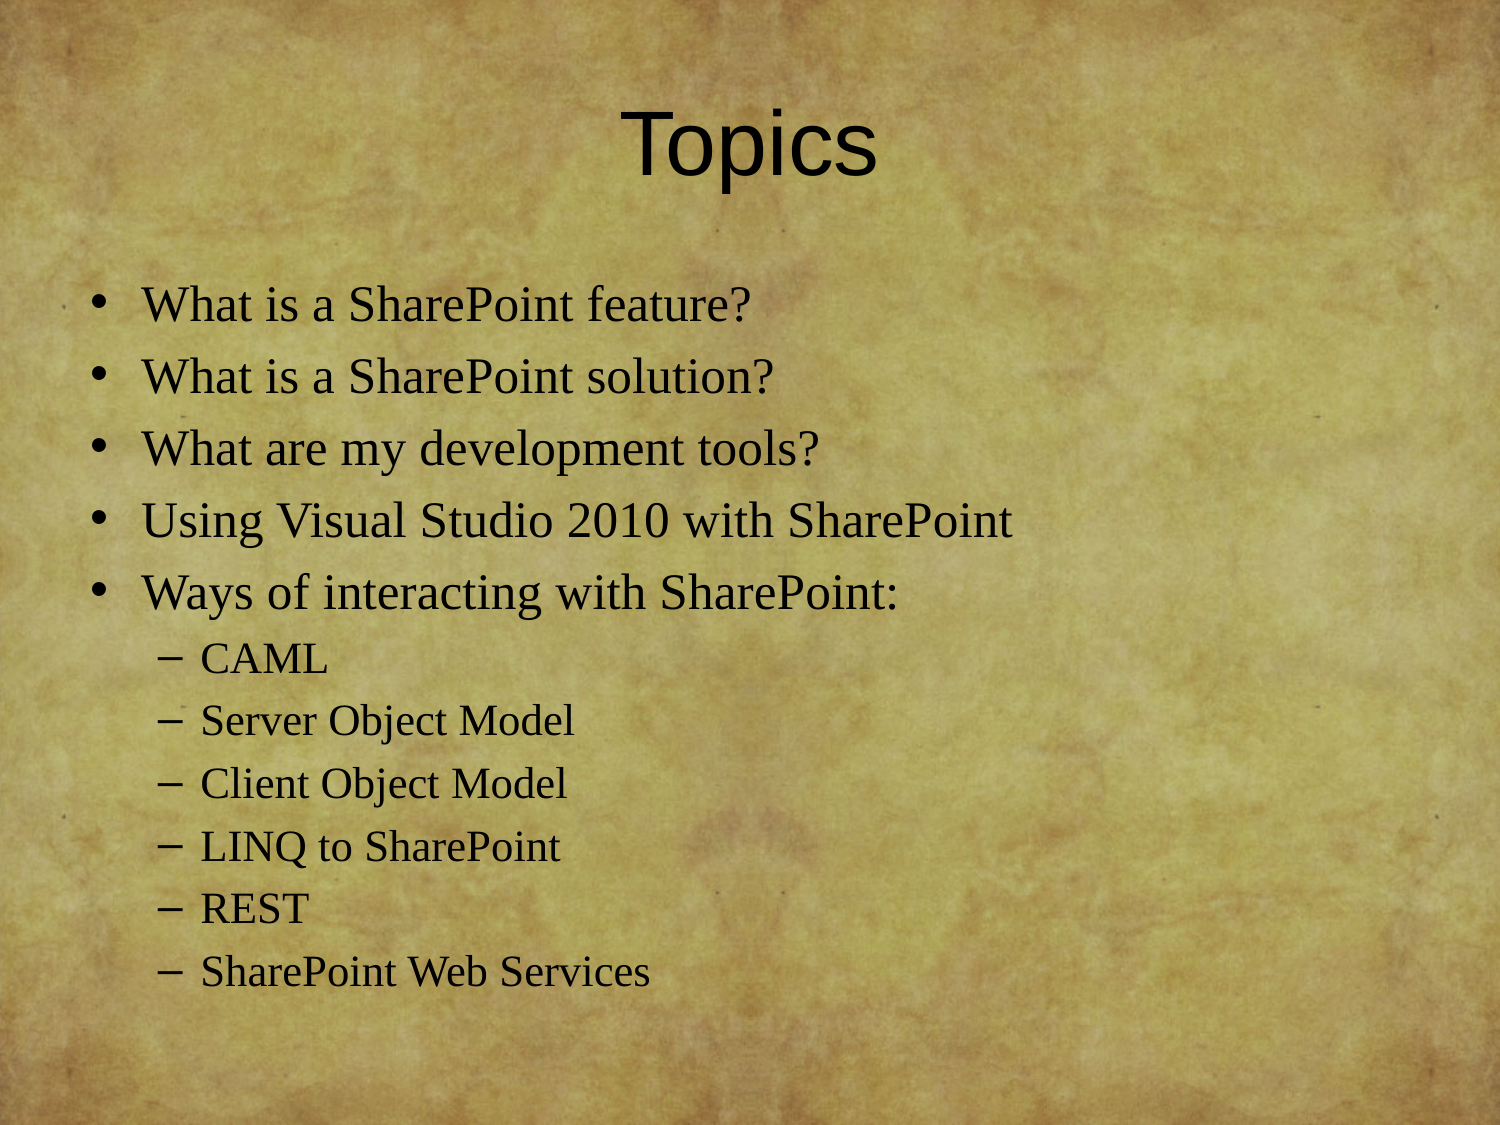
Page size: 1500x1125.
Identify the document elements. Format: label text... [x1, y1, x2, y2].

picture [0, 0, 1500, 1125]
title Topics [75, 45, 1425, 233]
list What is a SharePoint feature? What is a SharePoint solution? What are my development tools? Using Visual Studio 2010 with SharePoint Ways of interacting with SharePoint: CAML Server Object Model Client Object Model LINQ to SharePoint REST SharePoint Web Services [75, 262, 1425, 1005]
